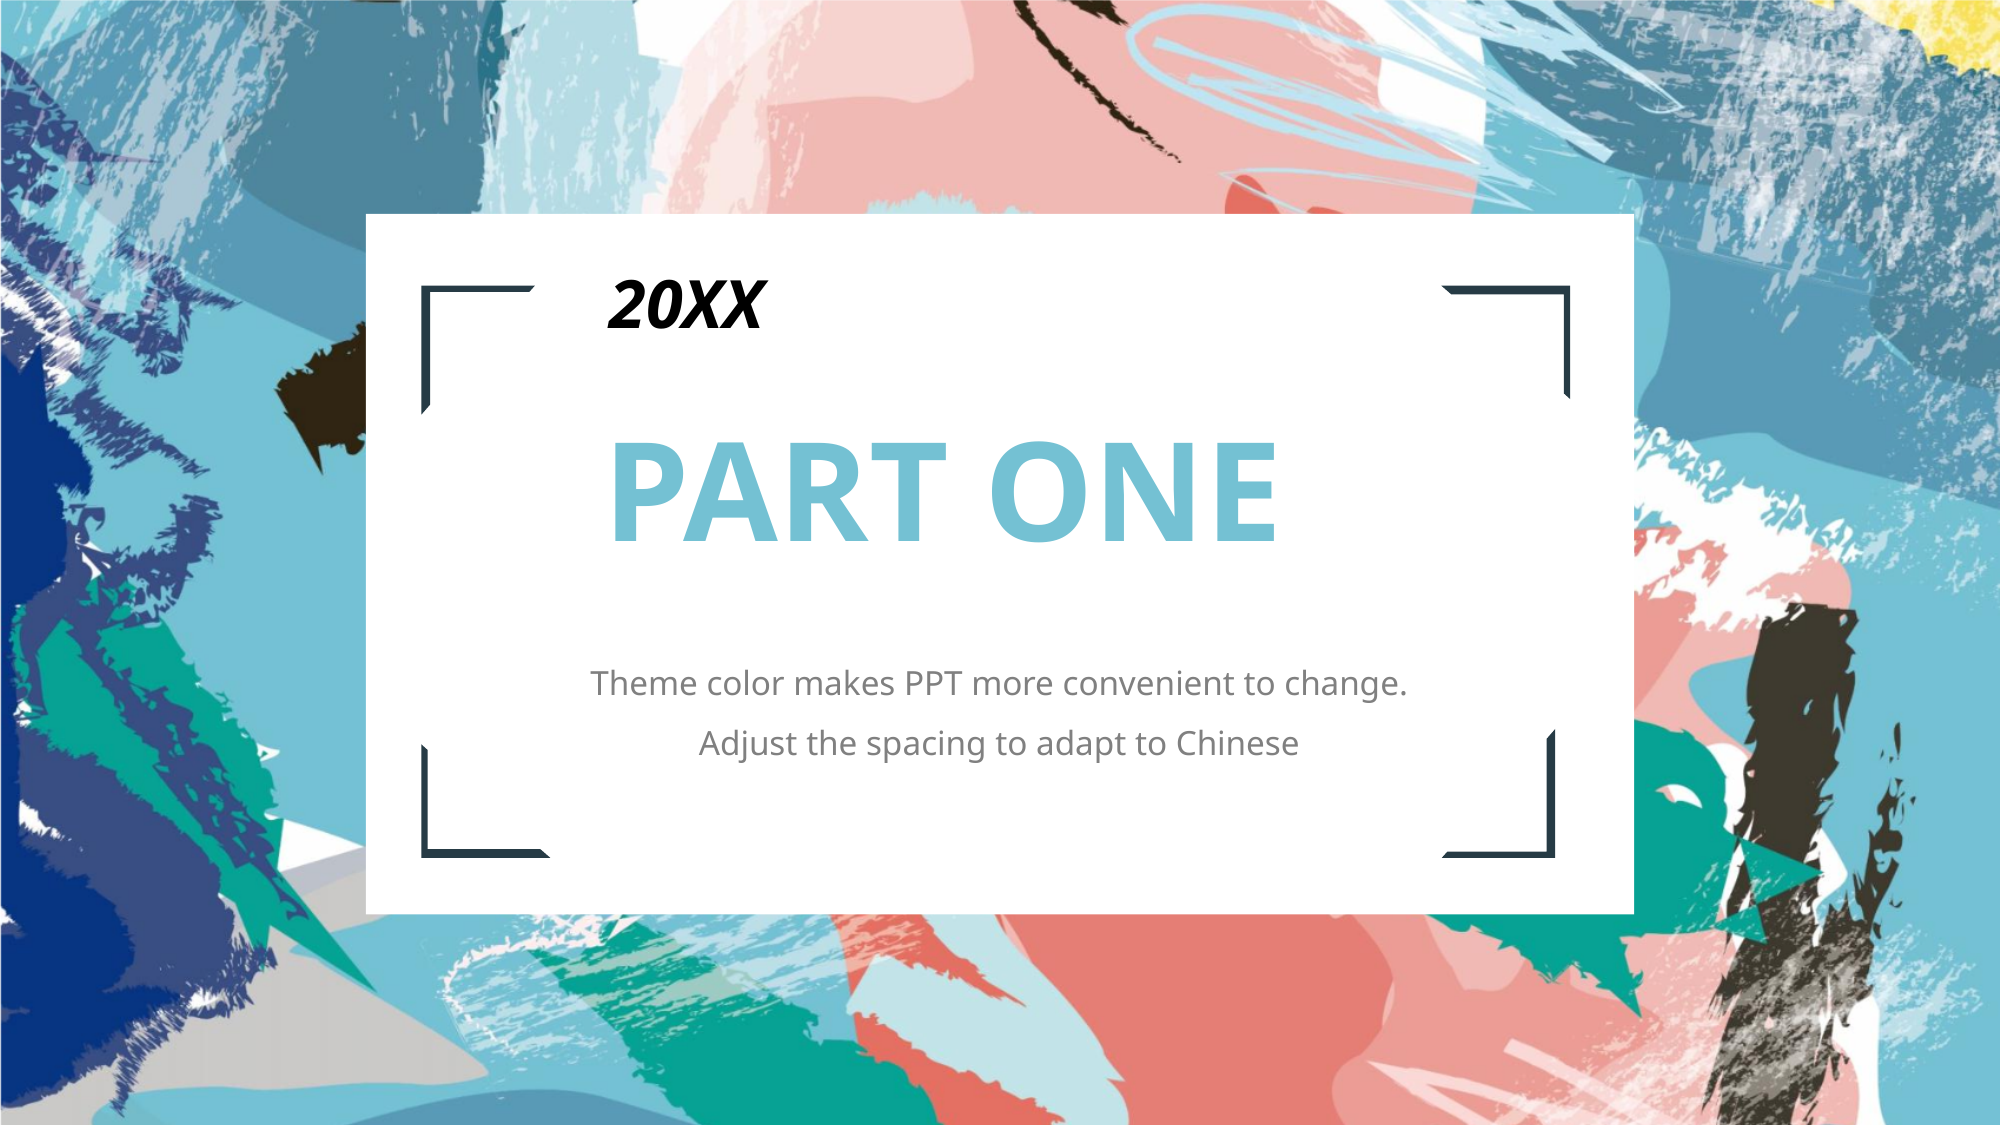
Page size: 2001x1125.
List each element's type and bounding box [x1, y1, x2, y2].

text_box [421, 285, 435, 415]
picture [3, 0, 2000, 1125]
text_box [421, 744, 435, 858]
text_box [1565, 213, 1635, 916]
text_box [1565, 285, 1571, 400]
text_box [365, 213, 435, 916]
